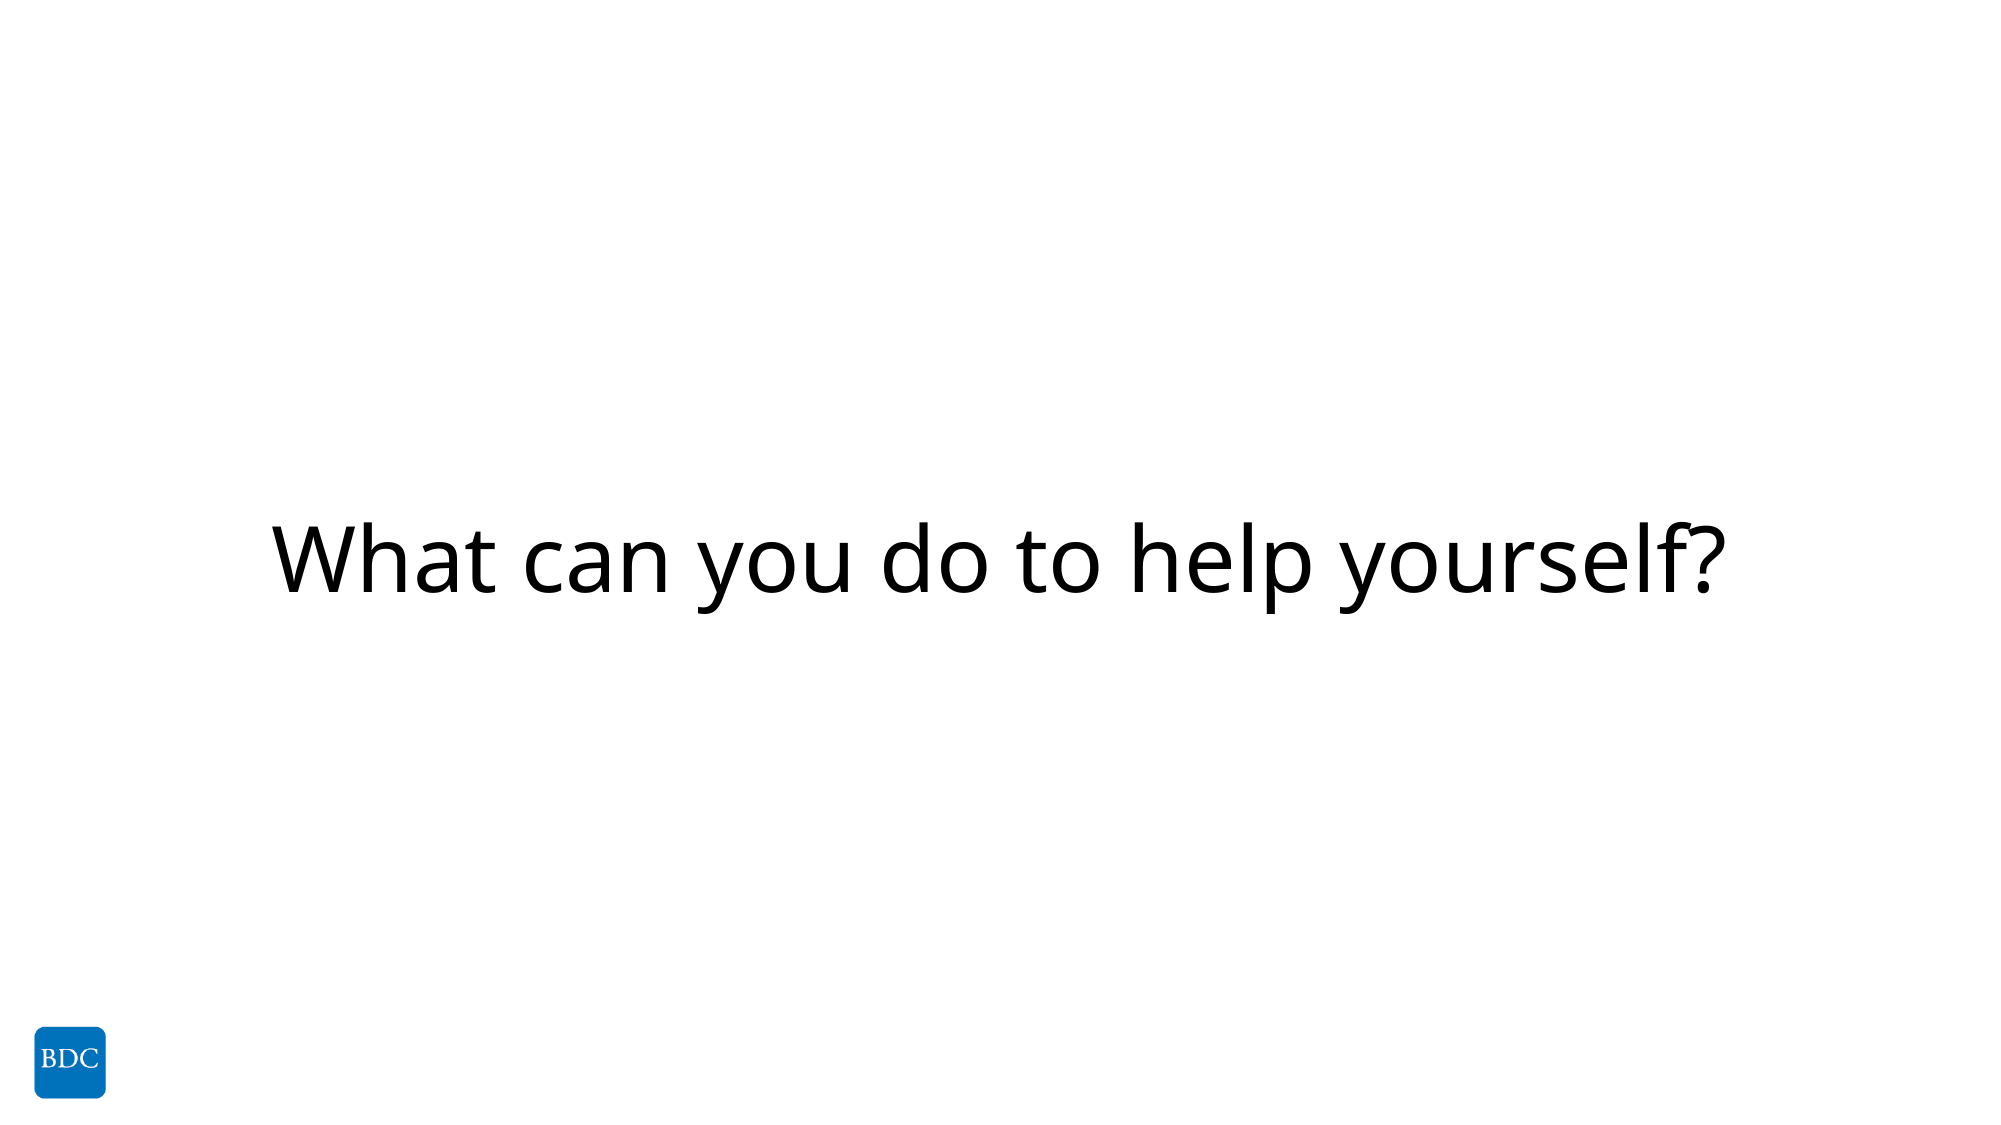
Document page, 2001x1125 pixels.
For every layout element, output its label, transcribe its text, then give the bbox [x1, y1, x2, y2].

title What can you do to help yourself? [0, 0, 2000, 1125]
